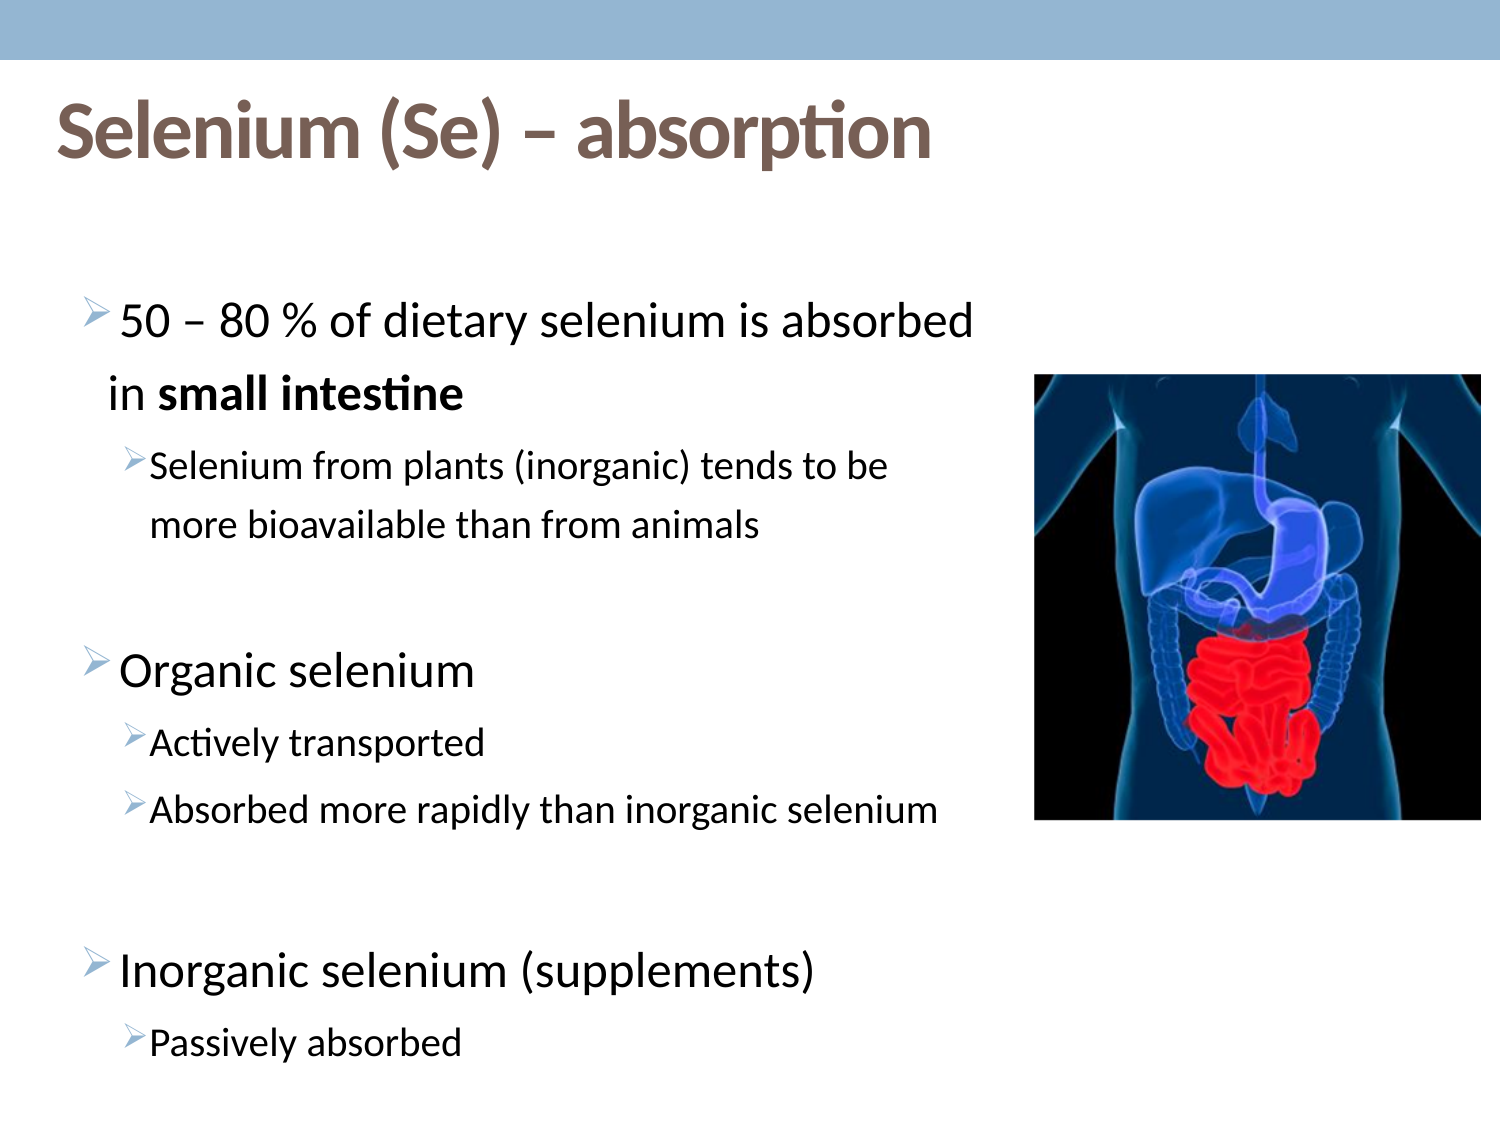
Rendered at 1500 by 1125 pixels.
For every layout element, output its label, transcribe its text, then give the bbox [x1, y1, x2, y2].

list 50 – 80 % of dietary selenium is absorbed in small intestine Selenium from plants (inorganic) tends to be more bioavailable than from animals Organic selenium Actively transported Absorbed more rapidly than inorganic selenium Inorganic selenium (supplements) Passively absorbed [64, 208, 999, 1078]
title Selenium (Se) – absorption [41, 30, 1392, 219]
picture [1033, 373, 1482, 823]
